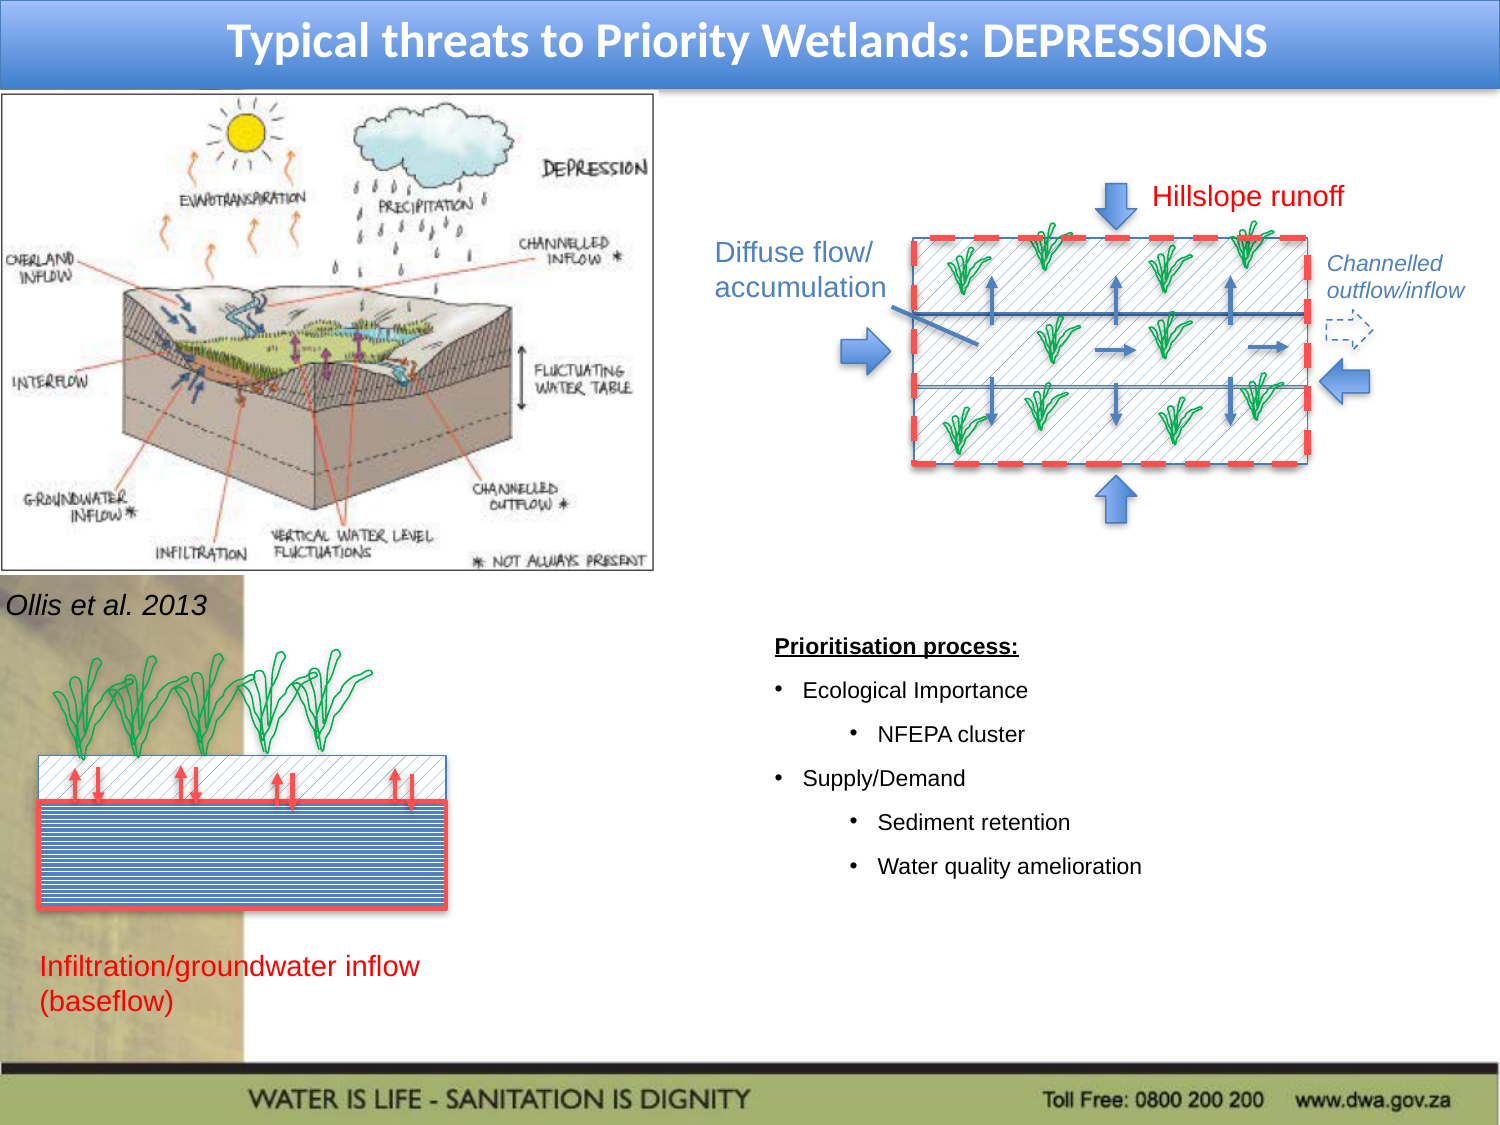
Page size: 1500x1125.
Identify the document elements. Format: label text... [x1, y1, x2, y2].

text_box [1238, 229, 1247, 236]
text_box [1094, 182, 1137, 231]
text_box [38, 801, 447, 909]
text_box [891, 306, 979, 346]
text_box Hillslope runoff [1137, 170, 1361, 220]
text_box [1094, 474, 1138, 524]
text_box [840, 327, 891, 376]
text_box [1037, 231, 1046, 236]
text_box Typical threats to Priority Wetlands: DEPRESSIONS [0, 0, 1500, 93]
text_box [1060, 231, 1074, 236]
text_box Ollis et al. 2013 [0, 583, 223, 629]
text_box [38, 755, 76, 801]
text_box [1047, 222, 1056, 236]
text_box [52, 657, 120, 761]
text_box [913, 237, 1308, 465]
text_box Diffuse flow/ accumulation [699, 225, 922, 311]
text_box Infiltration/groundwater inflow (baseflow) [24, 939, 497, 1025]
text_box [174, 653, 249, 757]
text_box [1258, 229, 1275, 236]
picture [0, 90, 1500, 1125]
text_box [107, 655, 187, 759]
text_box [1248, 220, 1258, 236]
text_box Channelled outflow/inflow [1312, 240, 1500, 311]
text_box [80, 755, 447, 801]
text_box [236, 650, 318, 755]
text_box [300, 648, 374, 753]
text_box [1319, 358, 1371, 405]
text_box Prioritisation process: Ecological Importance NFEPA cluster Supply/Demand Sediment retention Water quality amelioration [759, 619, 1500, 887]
text_box [1325, 311, 1374, 351]
